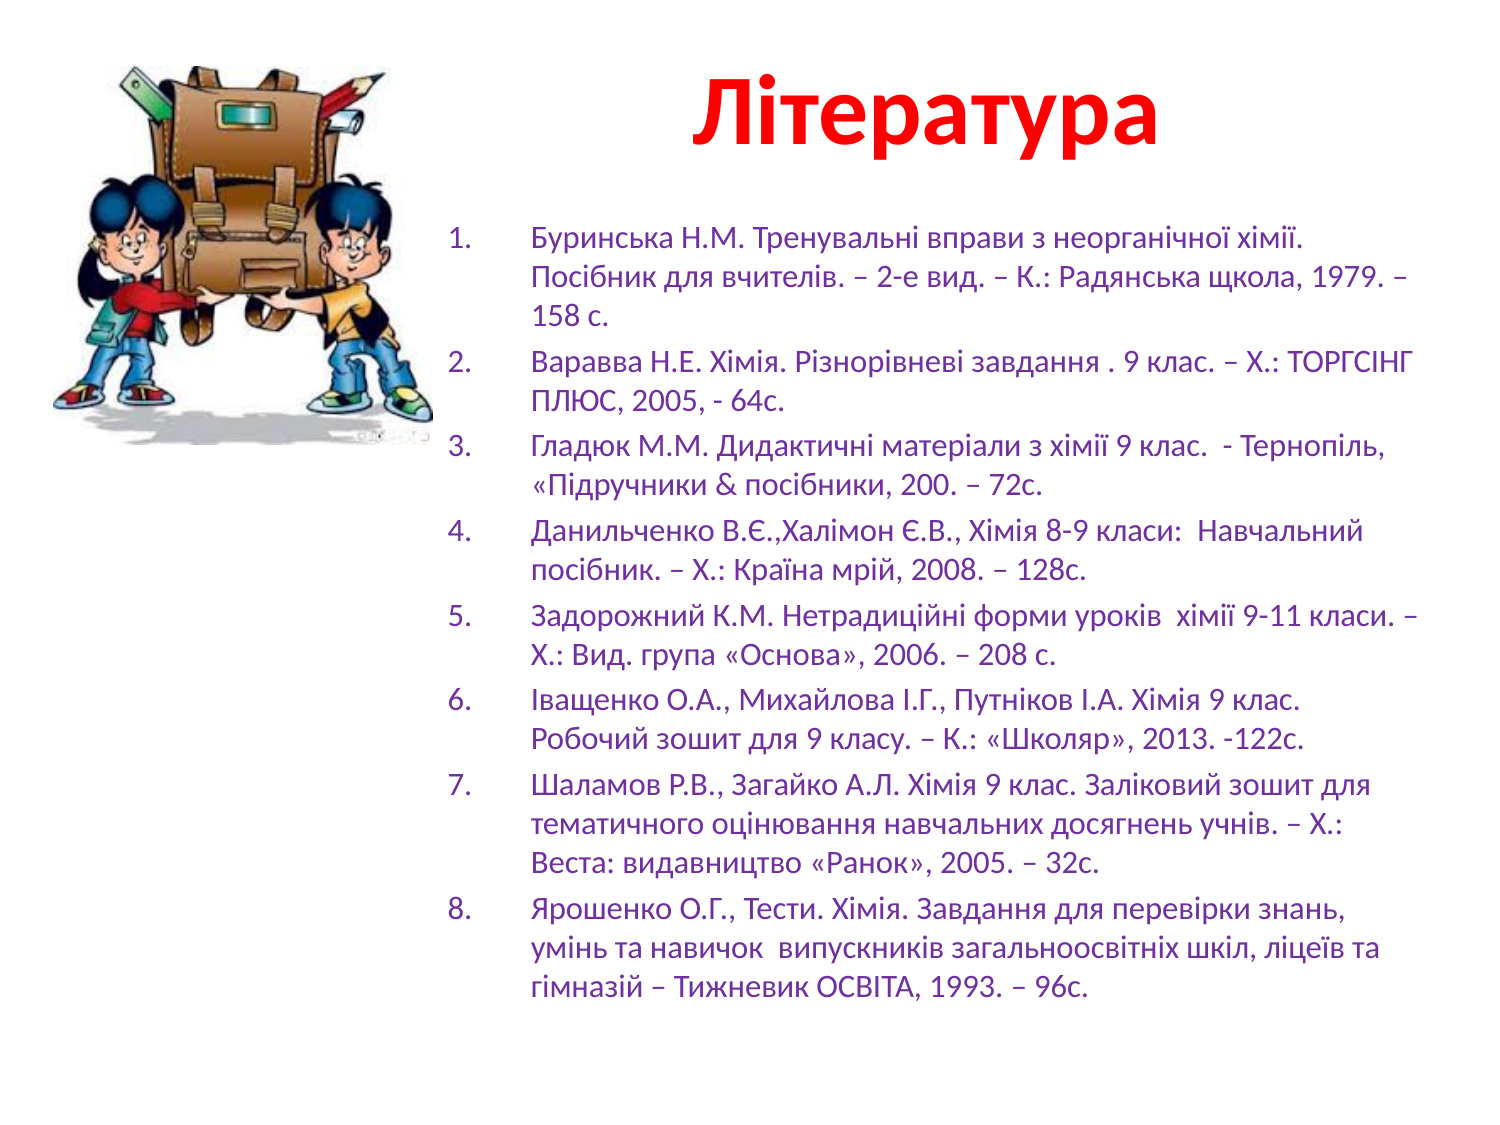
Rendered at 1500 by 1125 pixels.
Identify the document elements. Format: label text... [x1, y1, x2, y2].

title Література [466, 19, 1388, 190]
picture [52, 66, 433, 445]
subtitle Буринська Н.М. Тренувальні вправи з неорганічної хімії. Посібник для вчителів. – 2-е вид. – К.: Радянська щкола, 1979. – 158 с. Варавва Н.Е. Хімія. Різнорівневі завдання . 9 клас. – Х.: ТОРГСІНГ ПЛЮС, 2005, - 64с. Гладюк М.М. Дидактичні матеріали з хімії 9 клас. - Тернопіль, «Підручники & посібники, 200. – 72с. Данильченко В.Є.,Халімон Є.В., Хімія 8-9 класи: Навчальний посібник. – Х.: Країна мрій, 2008. – 128с. Задорожний К.М. Нетрадиційні форми уроків хімії 9-11 класи. – Х.: Вид. група «Основа», 2006. – 208 с. Іващенко О.А., Михайлова І.Г., Путніков І.А. Хімія 9 клас. Робочий зошит для 9 класу. – К.: «Школяр», 2013. -122с. Шаламов Р.В., Загайко А.Л. Хімія 9 клас. Заліковий зошит для тематичного оцінювання навчальних досягнень учнів. – Х.: Веста: видавництво «Ранок», 2005. – 32с. Ярошенко О.Г., Тести. Хімія. Завдання для перевірки знань, умінь та навичок випускників загальноосвітніх шкіл, ліцеїв та гімназій – Тижневик ОСВІТА, 1993. – 96с. [432, 208, 1436, 1059]
